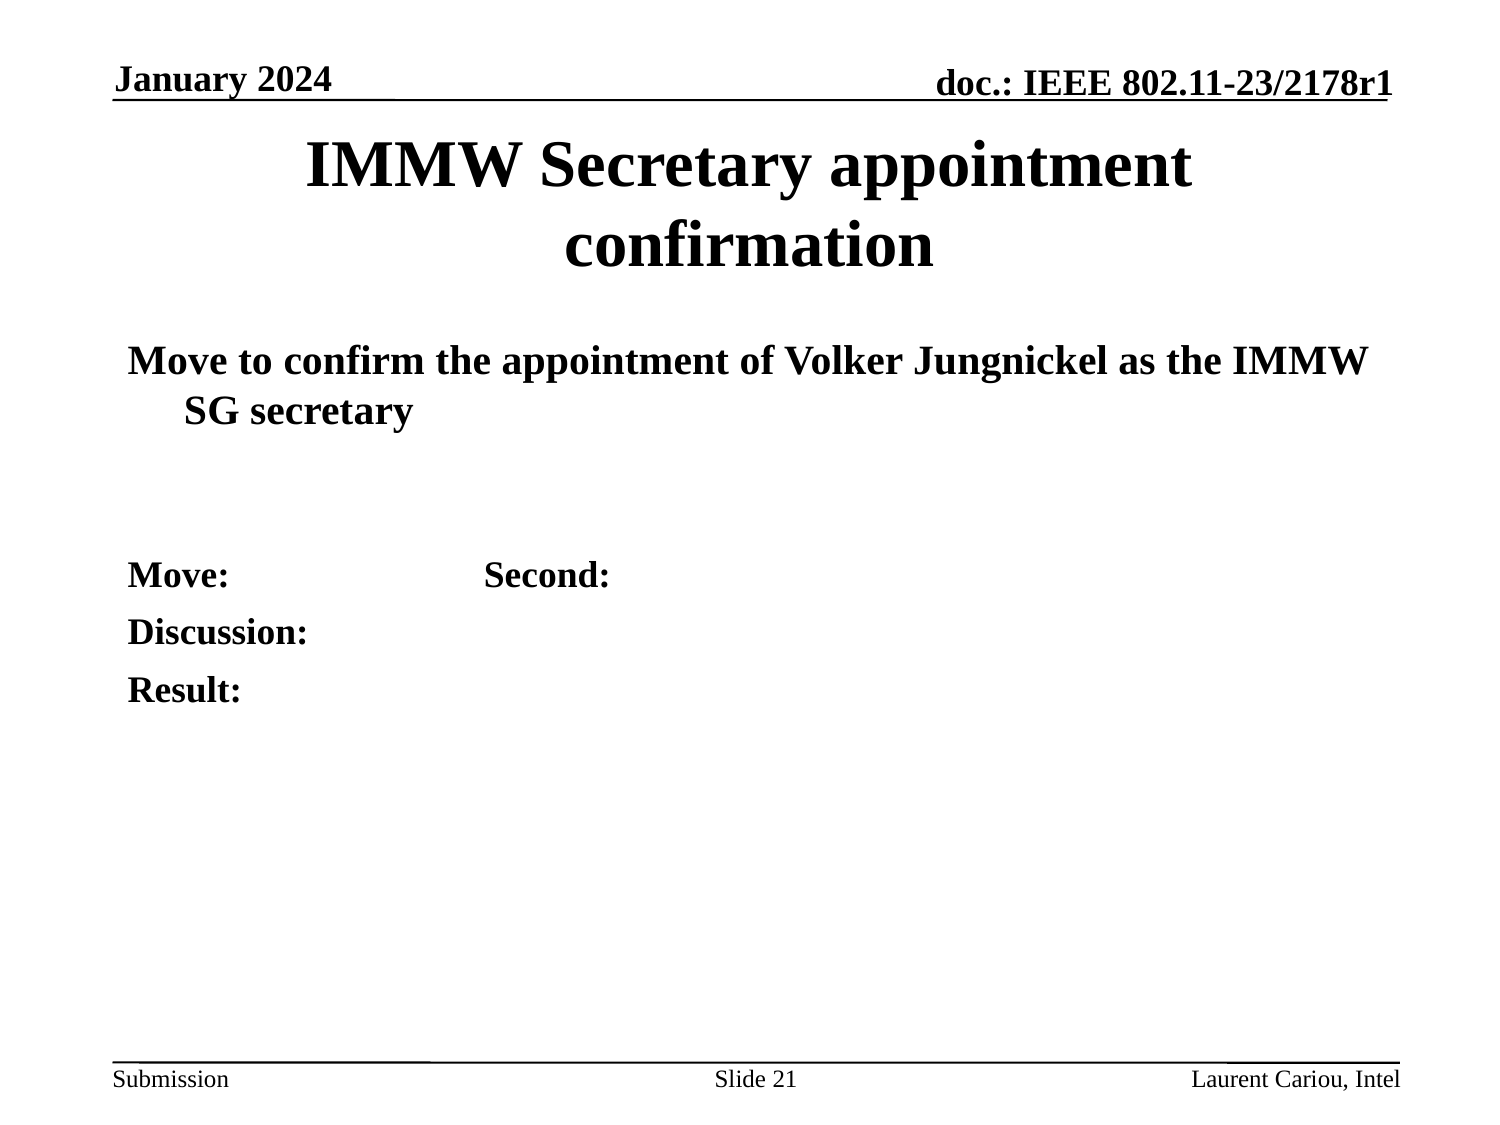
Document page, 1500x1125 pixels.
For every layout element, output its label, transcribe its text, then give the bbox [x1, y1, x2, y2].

title IMMW Secretary appointment confirmation [112, 112, 1388, 288]
slide_number Slide 21 [712, 1061, 800, 1123]
footer Laurent Cariou, Intel [878, 1061, 1402, 1093]
list Move to confirm the appointment of Volker Jungnickel as the IMMW SG secretary Move: Second: Discussion: Result: [112, 324, 1388, 1000]
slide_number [114, 54, 423, 100]
